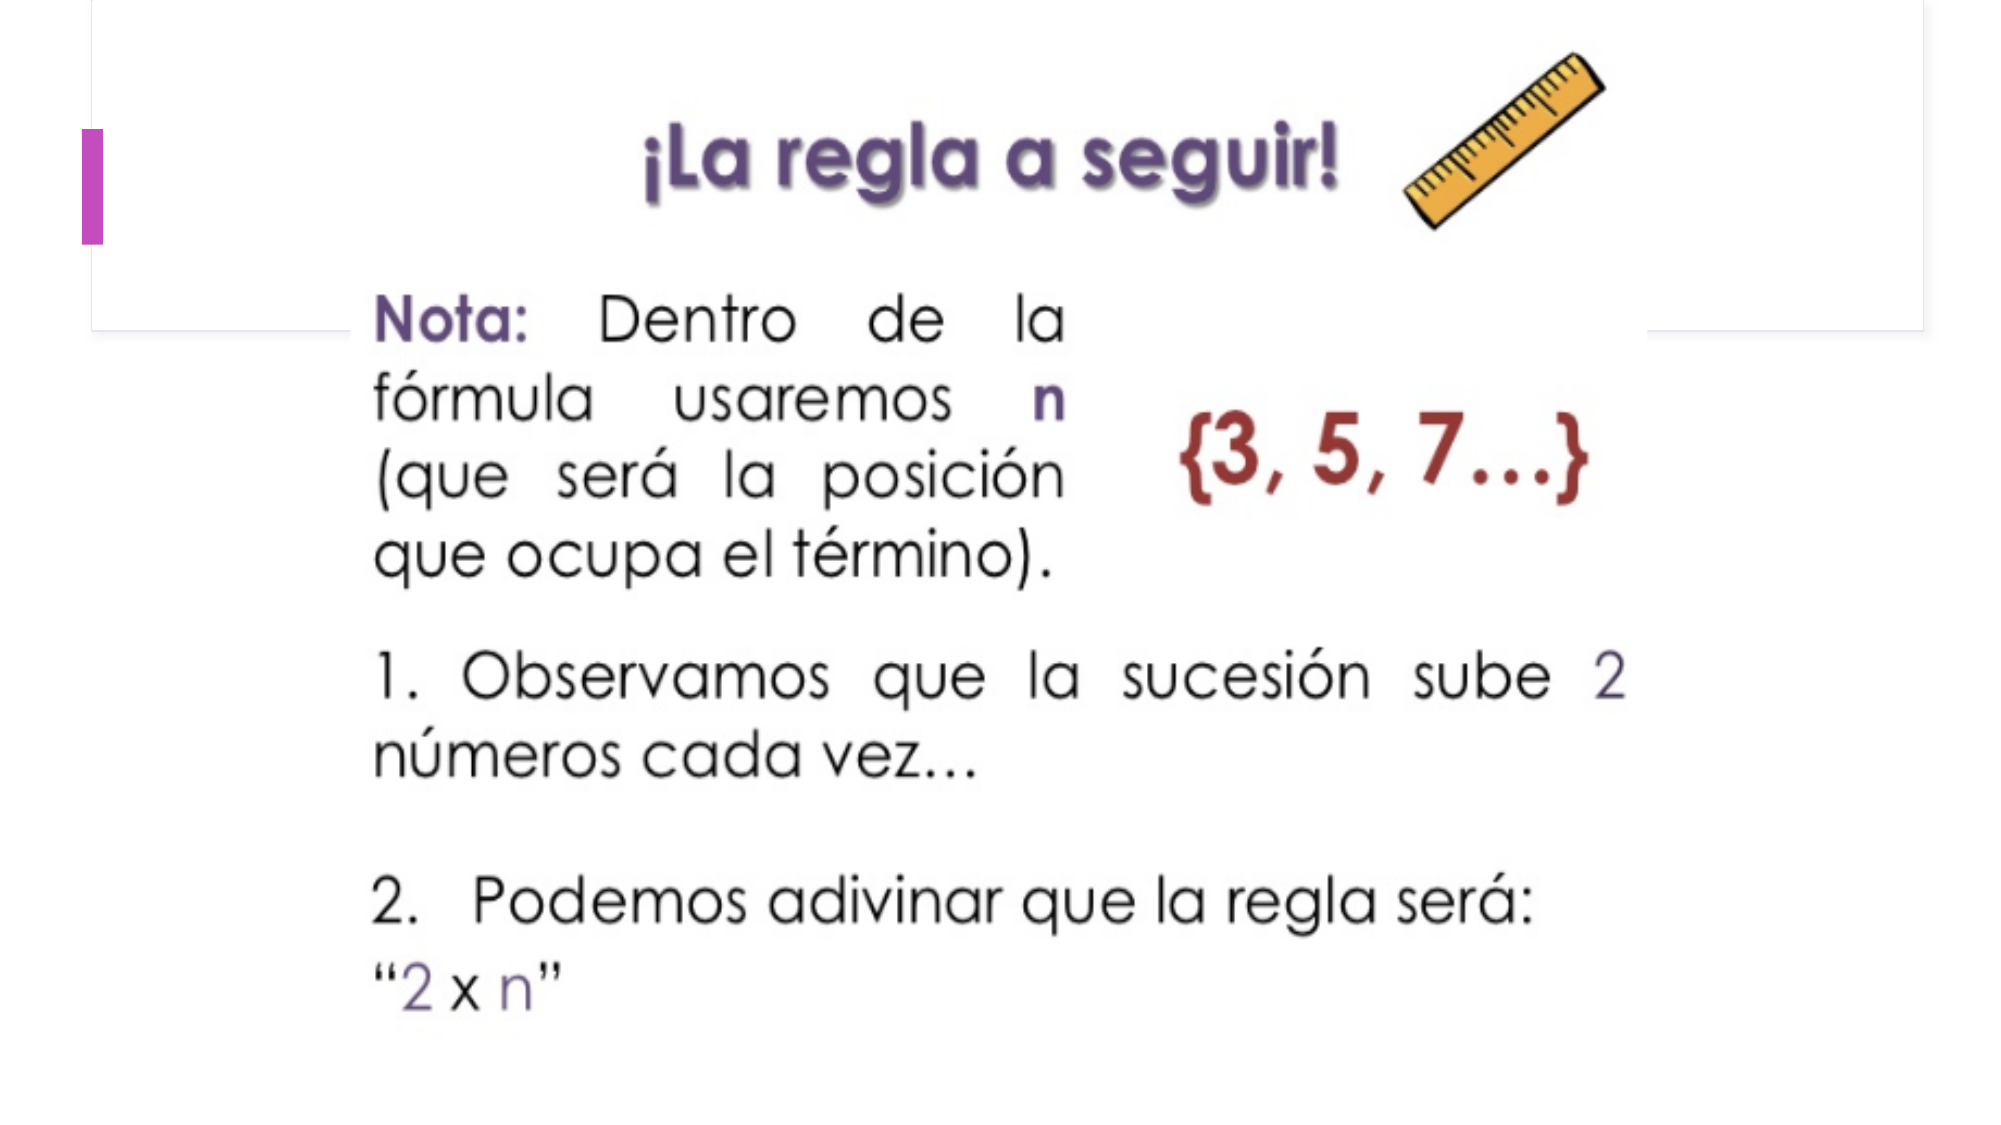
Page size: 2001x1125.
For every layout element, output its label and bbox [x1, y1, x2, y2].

picture [350, 37, 1648, 1060]
